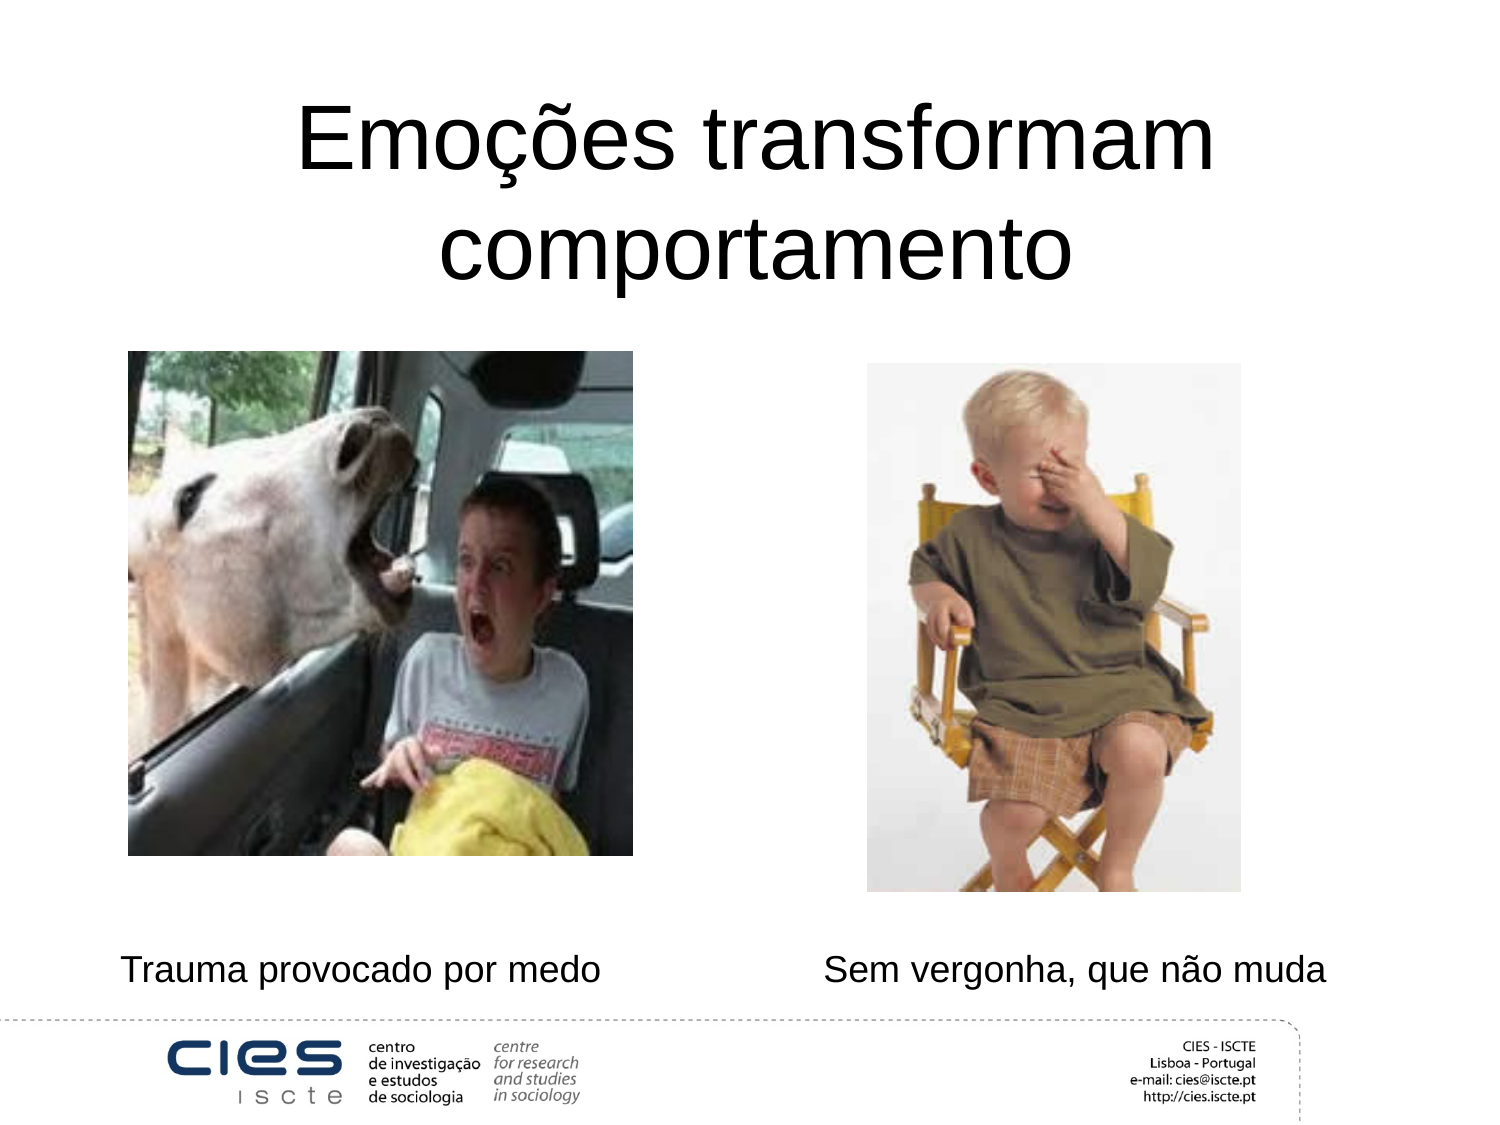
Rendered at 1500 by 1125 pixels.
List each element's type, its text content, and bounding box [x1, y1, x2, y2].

text_box Sem vergonha, que não muda [808, 937, 1372, 998]
title Emoções transformam comportamento [81, 93, 1433, 282]
picture [0, 0, 1500, 1125]
text_box Trauma provocado por medo [105, 937, 633, 998]
